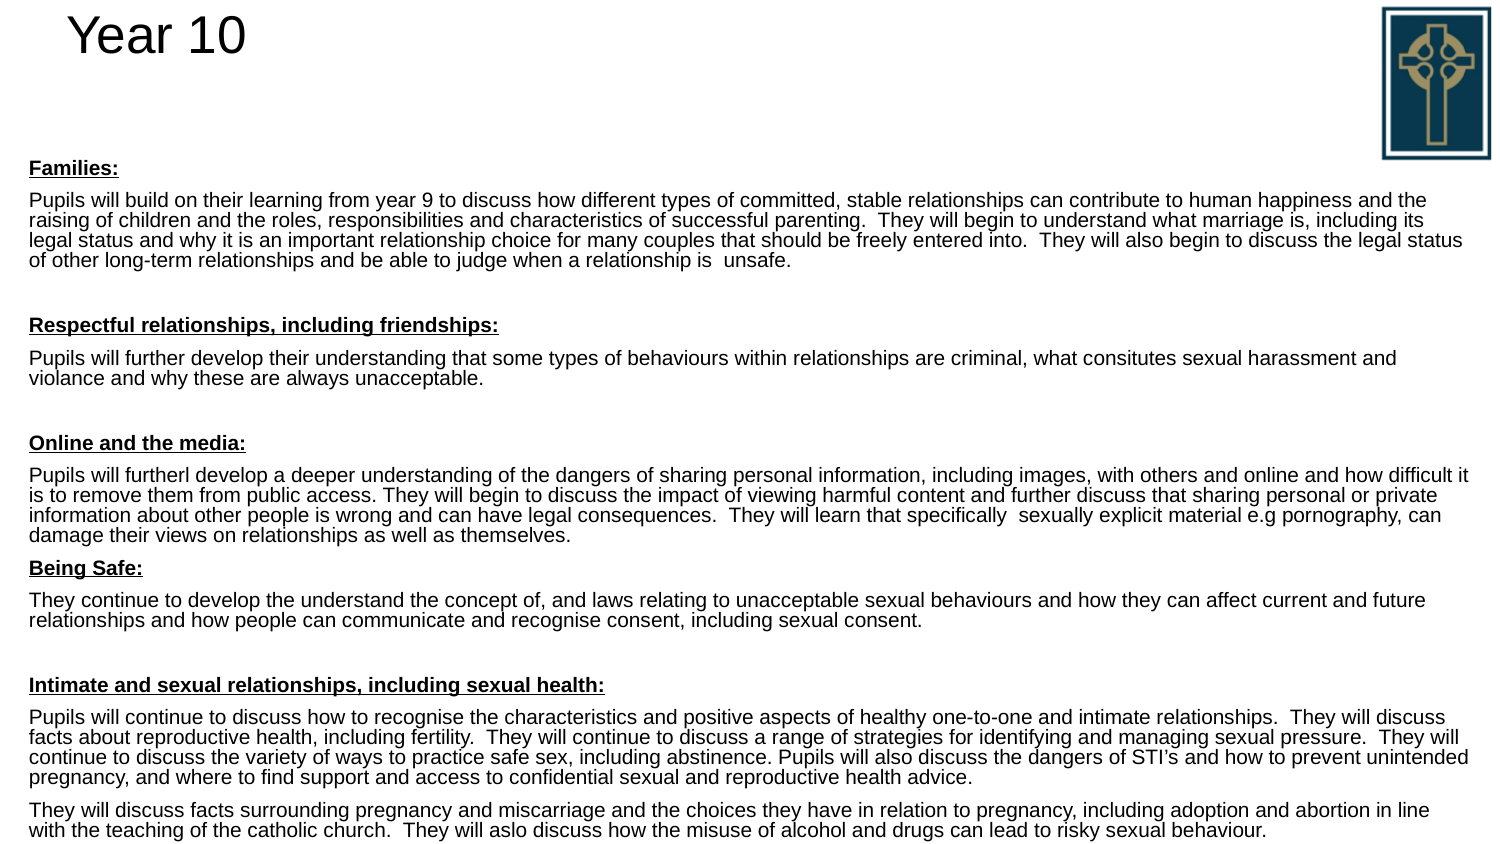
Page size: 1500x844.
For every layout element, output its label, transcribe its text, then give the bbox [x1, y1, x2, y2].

text_box Families: Pupils will build on their learning from year 9 to discuss how different types of committed, stable relationships can contribute to human happiness and the raising of children and the roles, responsibilities and characteristics of successful parenting. They will begin to understand what marriage is, including its legal status and why it is an important relationship choice for many couples that should be freely entered into. They will also begin to discuss the legal status of other long-term relationships and be able to judge when a relationship is unsafe. Respectful relationships, including friendships: Pupils will further develop their understanding that some types of behaviours within relationships are criminal, what consitutes sexual harassment and violance and why these are always unacceptable. Online and the media: Pupils will furtherl develop a deeper understanding of the dangers of sharing personal information, including images, with others and online and how difficult it is to remove them from public access. They will begin to discuss the impact of viewing harmful content and further discuss that sharing personal or private information about other people is wrong and can have legal consequences. They will learn that specifically sexually explicit material e.g pornography, can damage their views on relationships as well as themselves. Being Safe: They continue to develop the understand the concept of, and laws relating to unacceptable sexual behaviours and how they can affect current and future relationships and how people can communicate and recognise consent, including sexual consent. Intimate and sexual relationships, including sexual health: Pupils will continue to discuss how to recognise the characteristics and positive aspects of healthy one-to-one and intimate relationships. They will discuss facts about reproductive health, including fertility. They will continue to discuss a range of strategies for identifying and managing sexual pressure. They will continue to discuss the variety of ways to practice safe sex, including abstinence. Pupils will also discuss the dangers of STI’s and how to prevent unintended pregnancy, and where to find support and access to confidential sexual and reproductive health advice. They will discuss facts surrounding pregnancy and miscarriage and the choices they have in relation to pregnancy, including adoption and abortion in line with the teaching of the catholic church. They will aslo discuss how the misuse of alcohol and drugs can lead to risky sexual behaviour. [13, 144, 1486, 844]
title Year 10 [51, 0, 1371, 80]
picture [1373, 0, 1500, 169]
